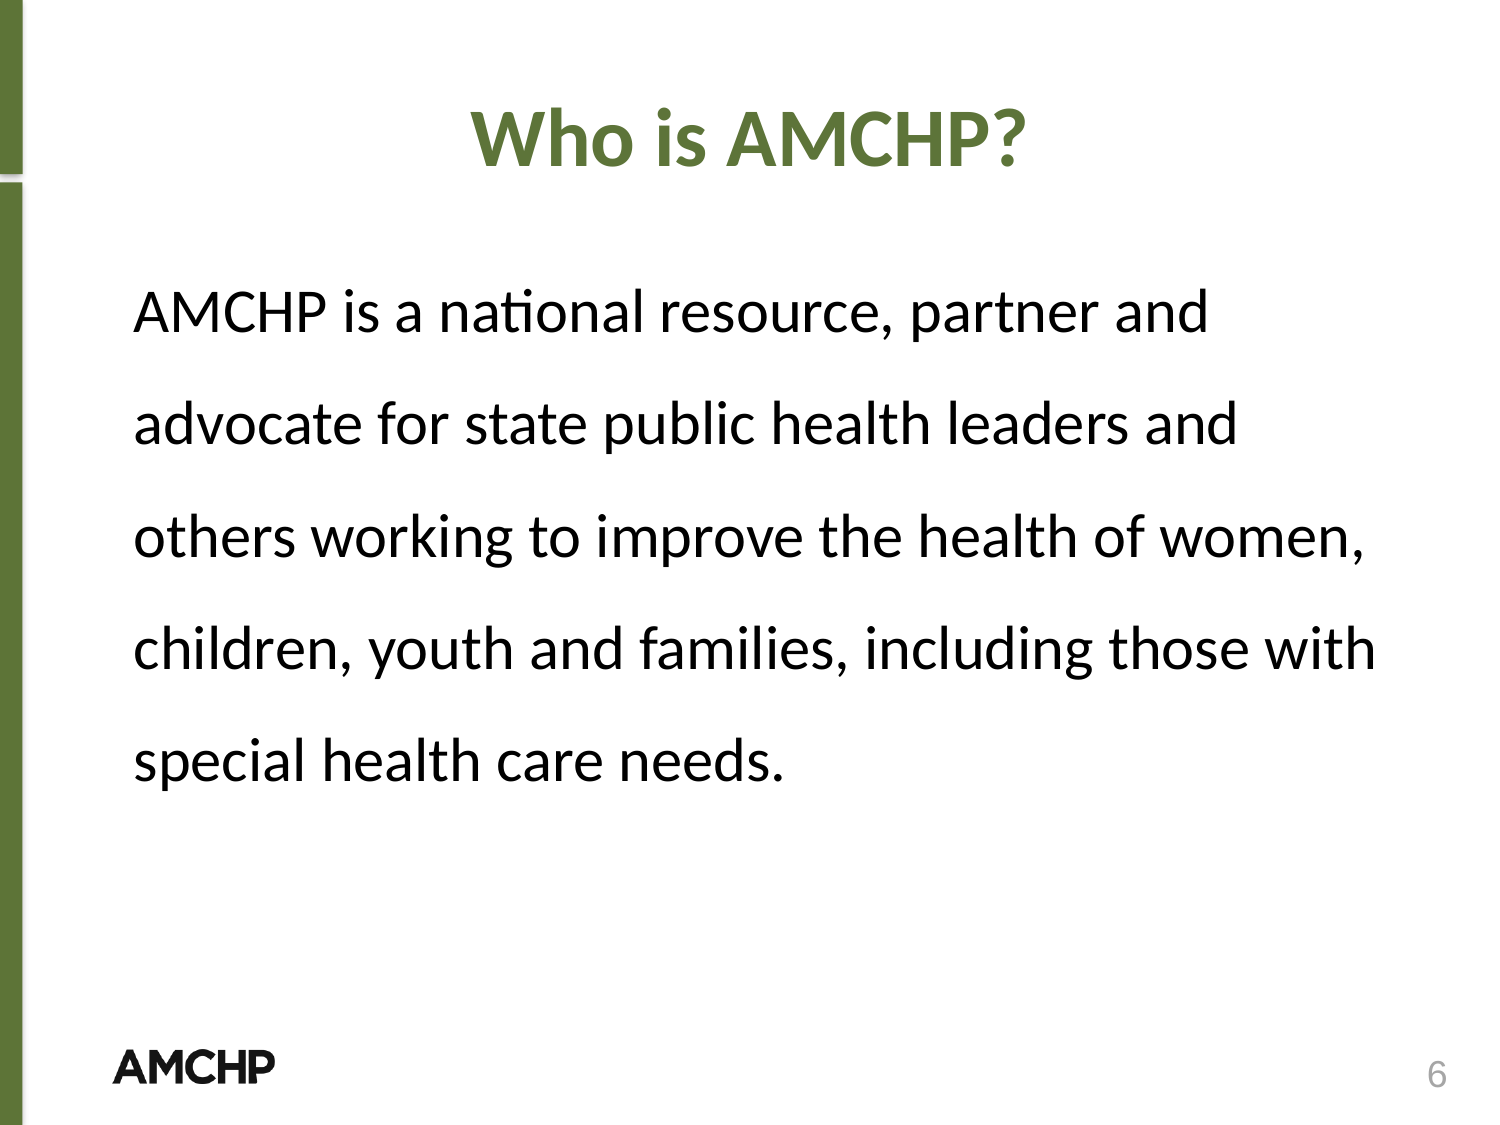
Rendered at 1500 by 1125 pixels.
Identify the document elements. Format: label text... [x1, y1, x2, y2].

title Who is AMCHP? [112, 37, 1388, 191]
list AMCHP is a national resource, partner and advocate for state public health leaders and others working to improve the health of women, children, youth and families, including those with special health care needs. [62, 224, 1425, 409]
slide_number 6 [1387, 1042, 1463, 1103]
picture [112, 1049, 275, 1084]
